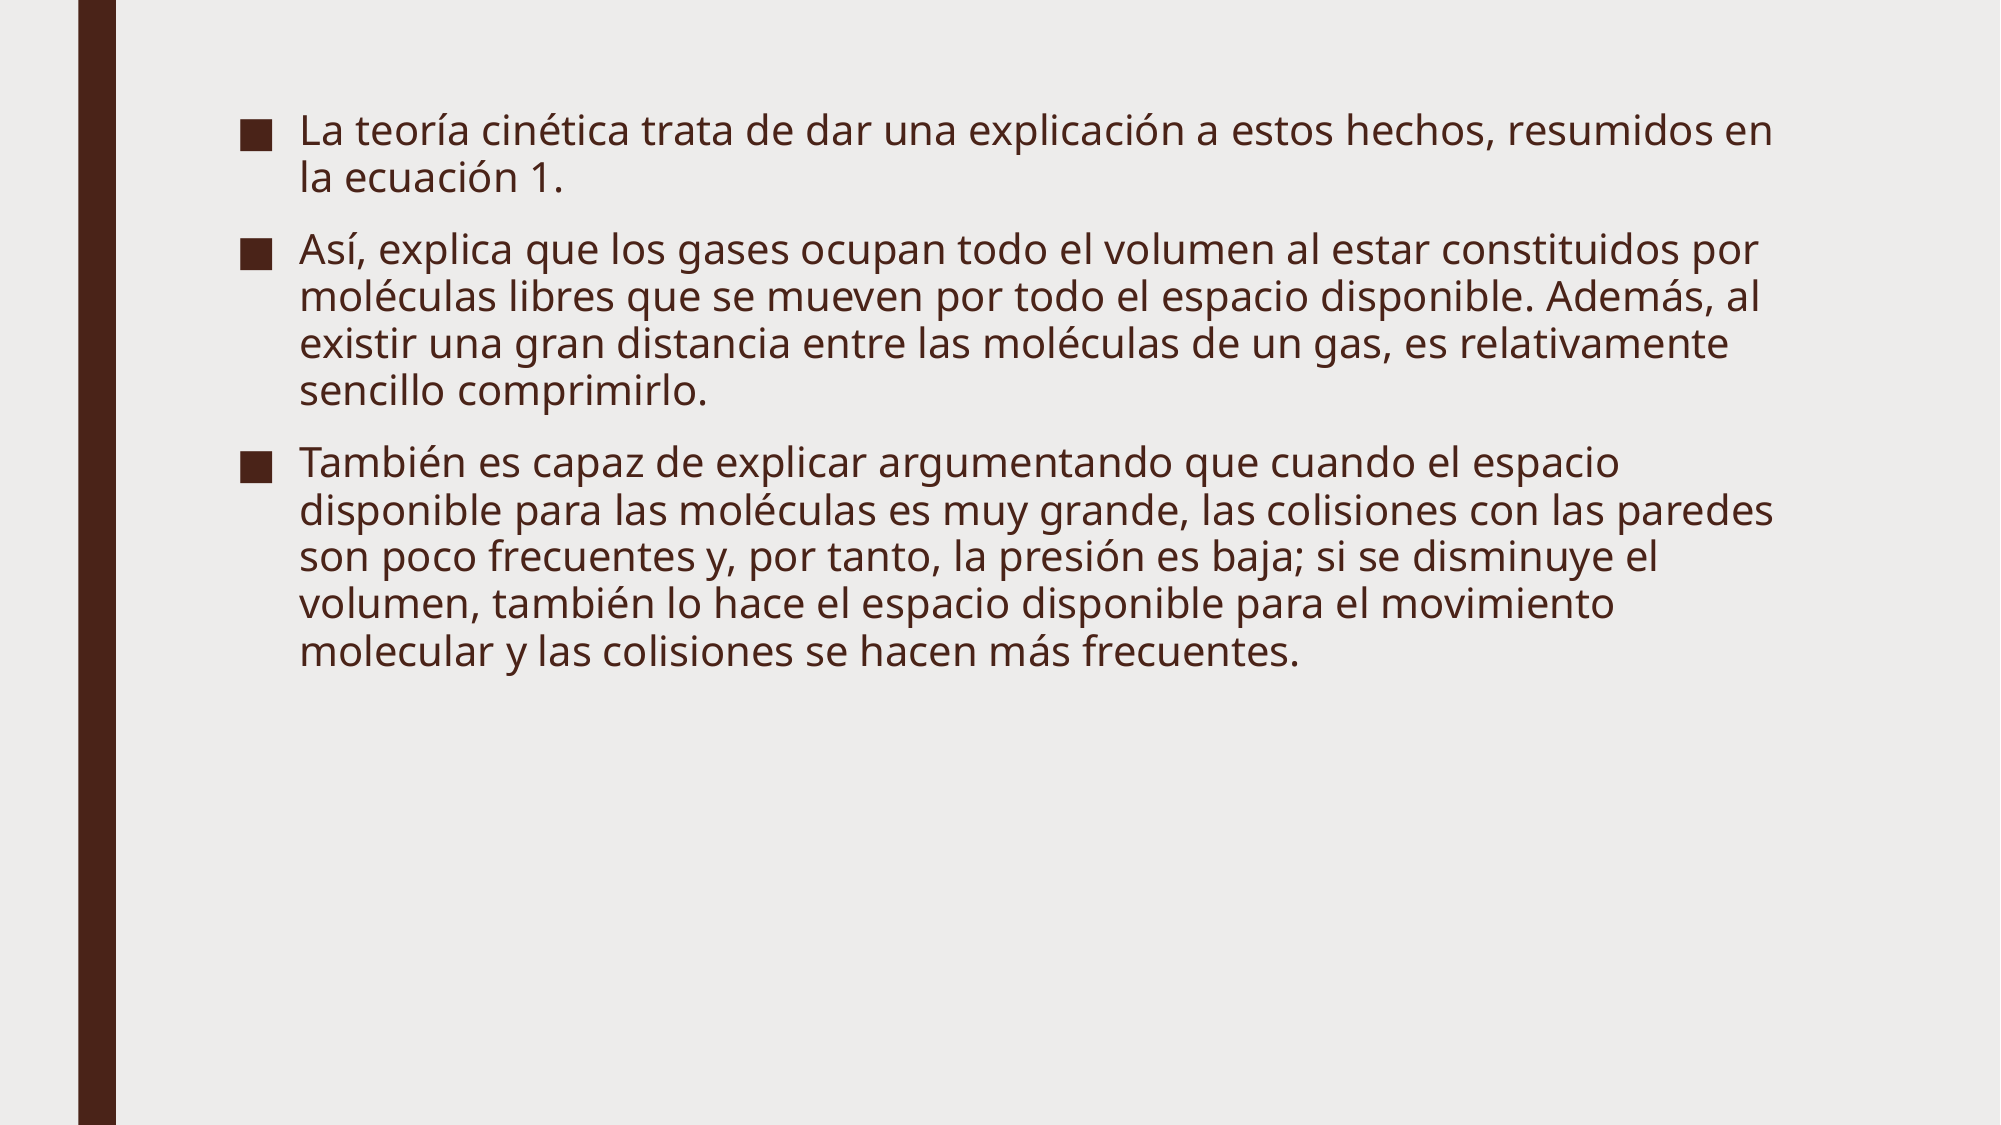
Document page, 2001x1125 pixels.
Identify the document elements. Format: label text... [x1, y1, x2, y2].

list La teoría cinética trata de dar una explicación a estos hechos, resumidos en la ecuación 1. Así, explica que los gases ocupan todo el volumen al estar constituidos por moléculas libres que se mueven por todo el espacio disponible. Además, al existir una gran distancia entre las moléculas de un gas, es relativamente sencillo comprimirlo. También es capaz de explicar argumentando que cuando el espacio disponible para las moléculas es muy grande, las colisiones con las paredes son poco frecuentes y, por tanto, la presión es baja; si se disminuye el volumen, también lo hace el espacio disponible para el movimiento molecular y las colisiones se hacen más frecuentes. [221, 100, 1800, 963]
